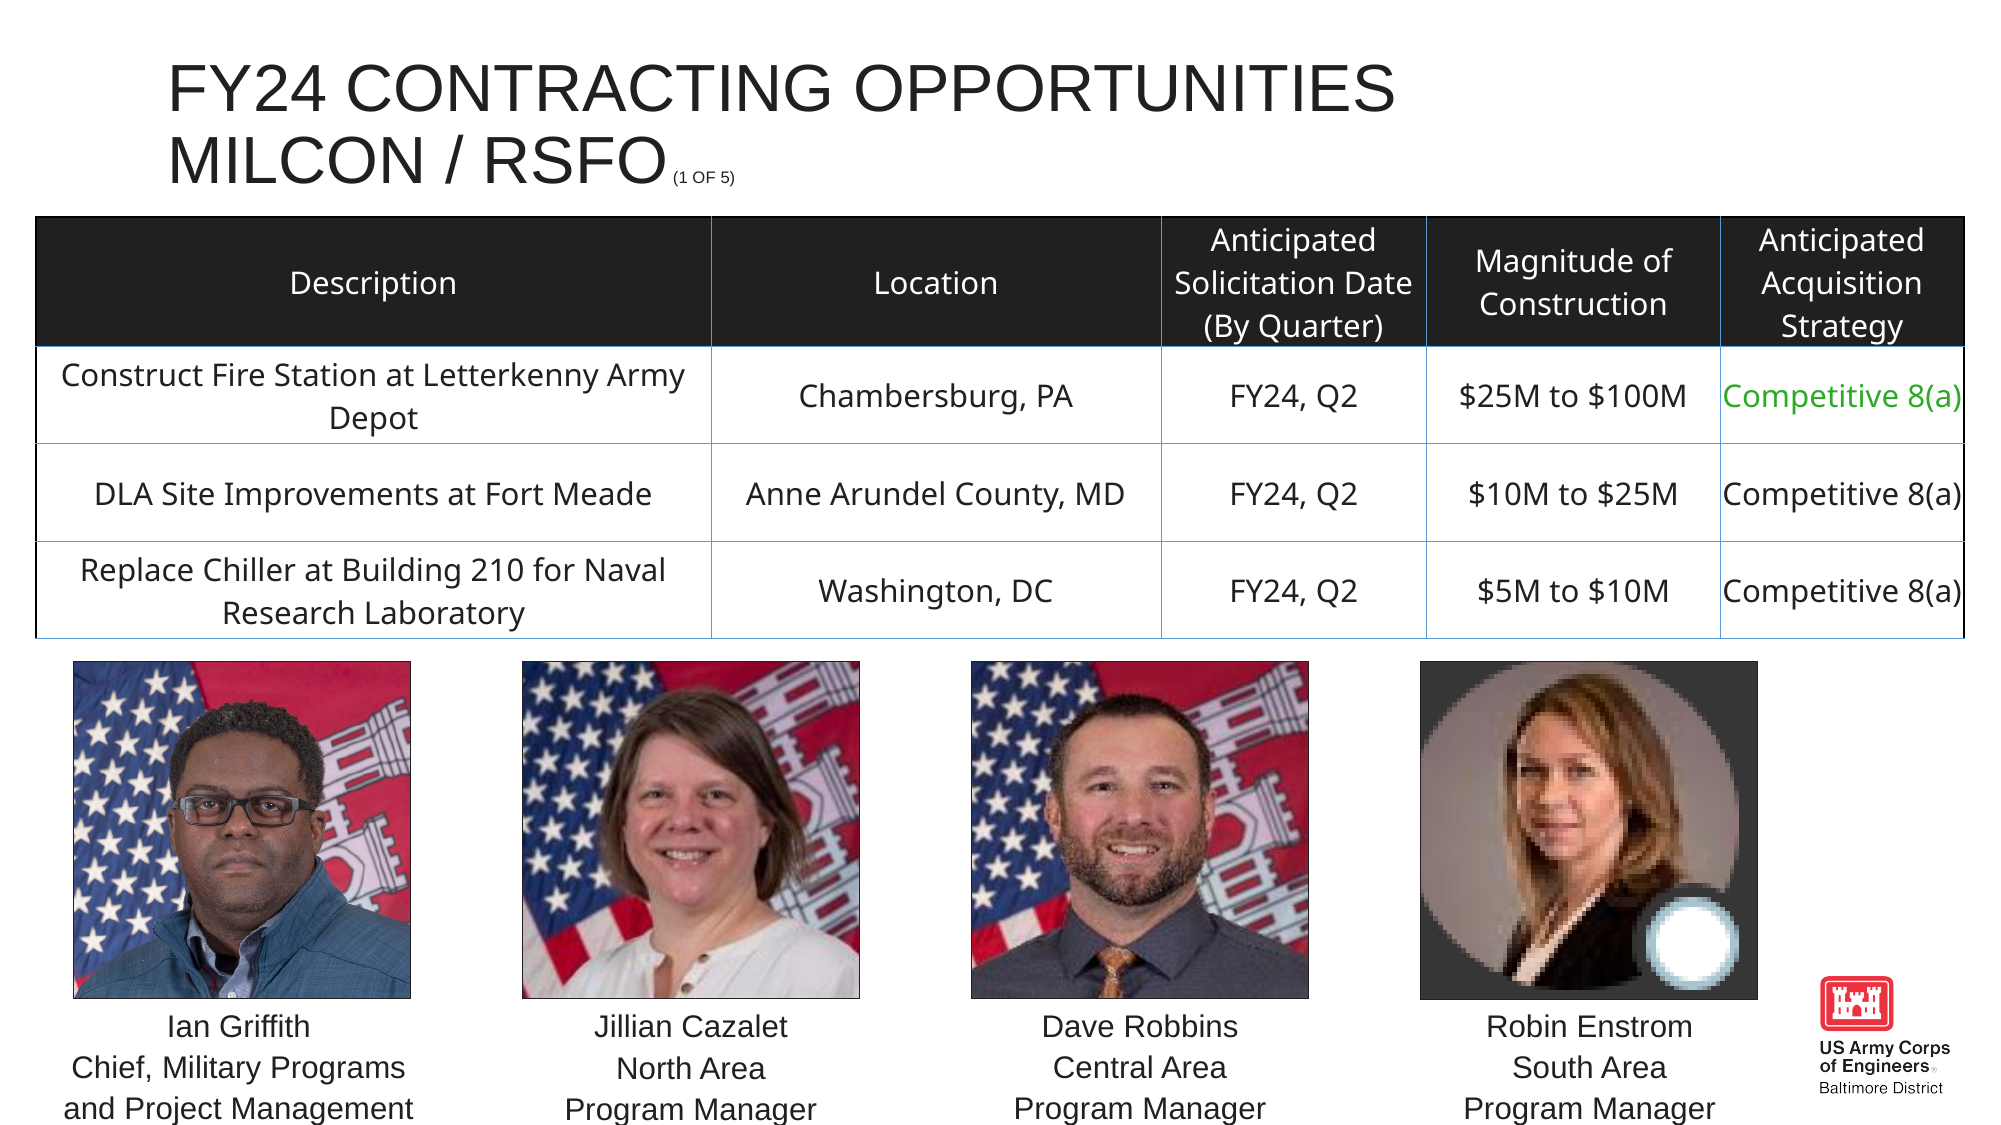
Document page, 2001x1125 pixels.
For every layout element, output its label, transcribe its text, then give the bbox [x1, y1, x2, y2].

table_header Location [712, 218, 1161, 346]
table_cell Competitive 8(a) [1721, 444, 1963, 541]
table_cell Competitive 8(a) [1721, 347, 1963, 443]
table_header Magnitude of Construction [1427, 218, 1720, 346]
table_cell DLA Site Improvements at Fort Meade [37, 444, 711, 541]
table_cell Anne Arundel County, MD [712, 444, 1161, 541]
picture [1819, 976, 1950, 1097]
picture [1419, 661, 1759, 1000]
picture [970, 660, 1310, 1000]
text_box Ian Griffith Chief, Military Programs and Project Management [49, 994, 429, 1089]
table_cell $5M to $10M [1427, 542, 1720, 638]
text_box Robin Enstrom South Area Program Manager [1400, 994, 1780, 1089]
picture [521, 660, 861, 1000]
table_cell FY24, Q2 [1162, 347, 1426, 443]
table_header Description [37, 218, 711, 346]
table_cell $25M to $100M [1427, 347, 1720, 443]
table_cell Competitive 8(a) [1721, 542, 1963, 638]
table_cell Chambersburg, PA [712, 347, 1161, 443]
table_header Anticipated Solicitation Date (By Quarter) [1162, 218, 1426, 346]
table_cell FY24, Q2 [1162, 444, 1426, 541]
text_box Dave Robbins Central Area Program Manager [950, 994, 1330, 1089]
picture [72, 660, 412, 1000]
text_box Jillian Cazalet North Area Program Manager [501, 995, 881, 1089]
text_box Fy24 contracting opportunities Milcon / rsfo (1 of 5) [167, 54, 1940, 142]
table_cell Washington, DC [712, 542, 1161, 638]
table_header Anticipated Acquisition Strategy [1721, 218, 1963, 346]
table_cell Replace Chiller at Building 210 for Naval Research Laboratory [37, 542, 711, 638]
table_cell Construct Fire Station at Letterkenny Army Depot [37, 347, 711, 443]
table_cell FY24, Q2 [1162, 542, 1426, 638]
table_cell $10M to $25M [1427, 444, 1720, 541]
